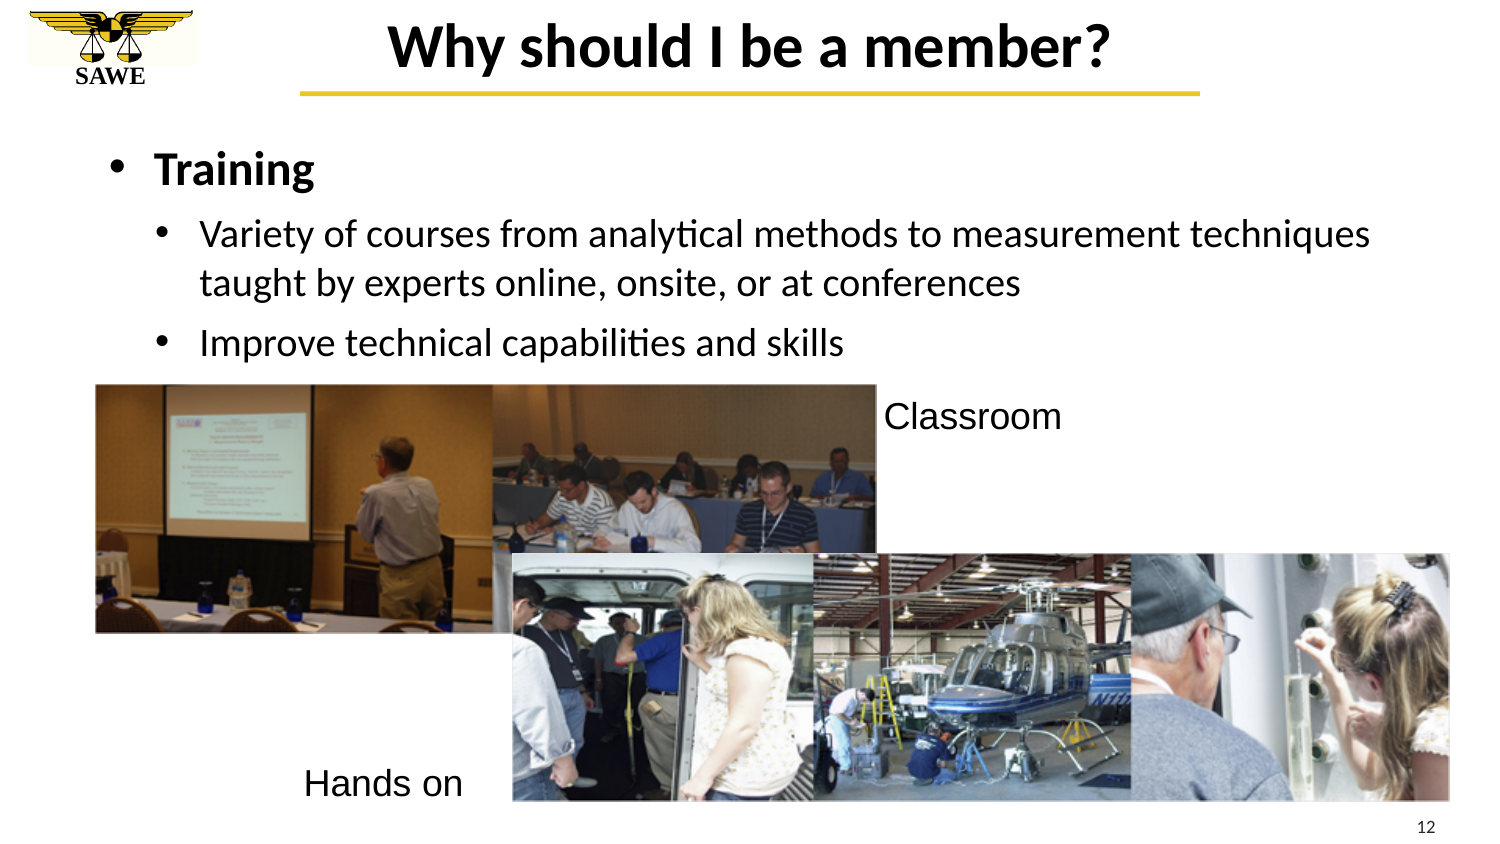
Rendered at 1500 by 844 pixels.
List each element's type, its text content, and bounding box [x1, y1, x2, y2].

picture [95, 384, 1451, 803]
title Why should I be a member? [101, 0, 1399, 96]
picture [26, 9, 101, 66]
slide_number 12 [1406, 807, 1443, 844]
list Training Variety of courses from analytical methods to measurement techniques taught by experts online, onsite, or at conferences Improve technical capabilities and skills [101, 129, 1399, 374]
text_box Hands on [288, 751, 479, 812]
text_box Classroom [877, 384, 1077, 445]
